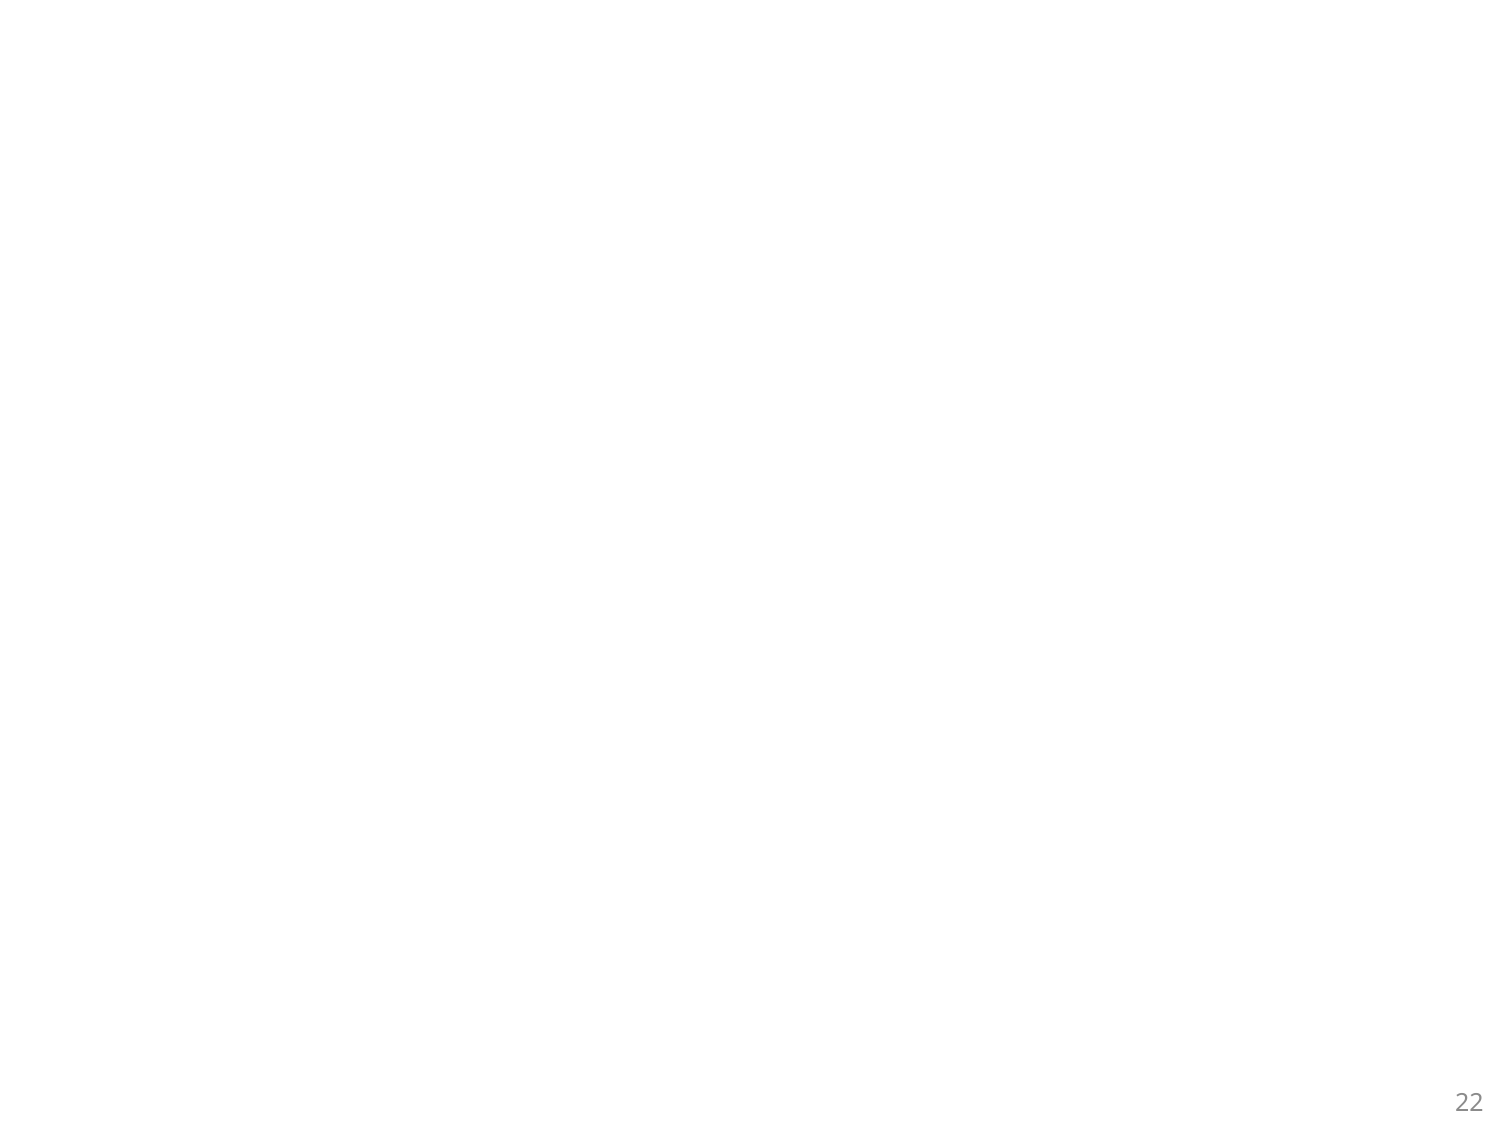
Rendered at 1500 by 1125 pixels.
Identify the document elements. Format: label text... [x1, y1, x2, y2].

text_box 21 [1399, 1073, 1499, 1125]
